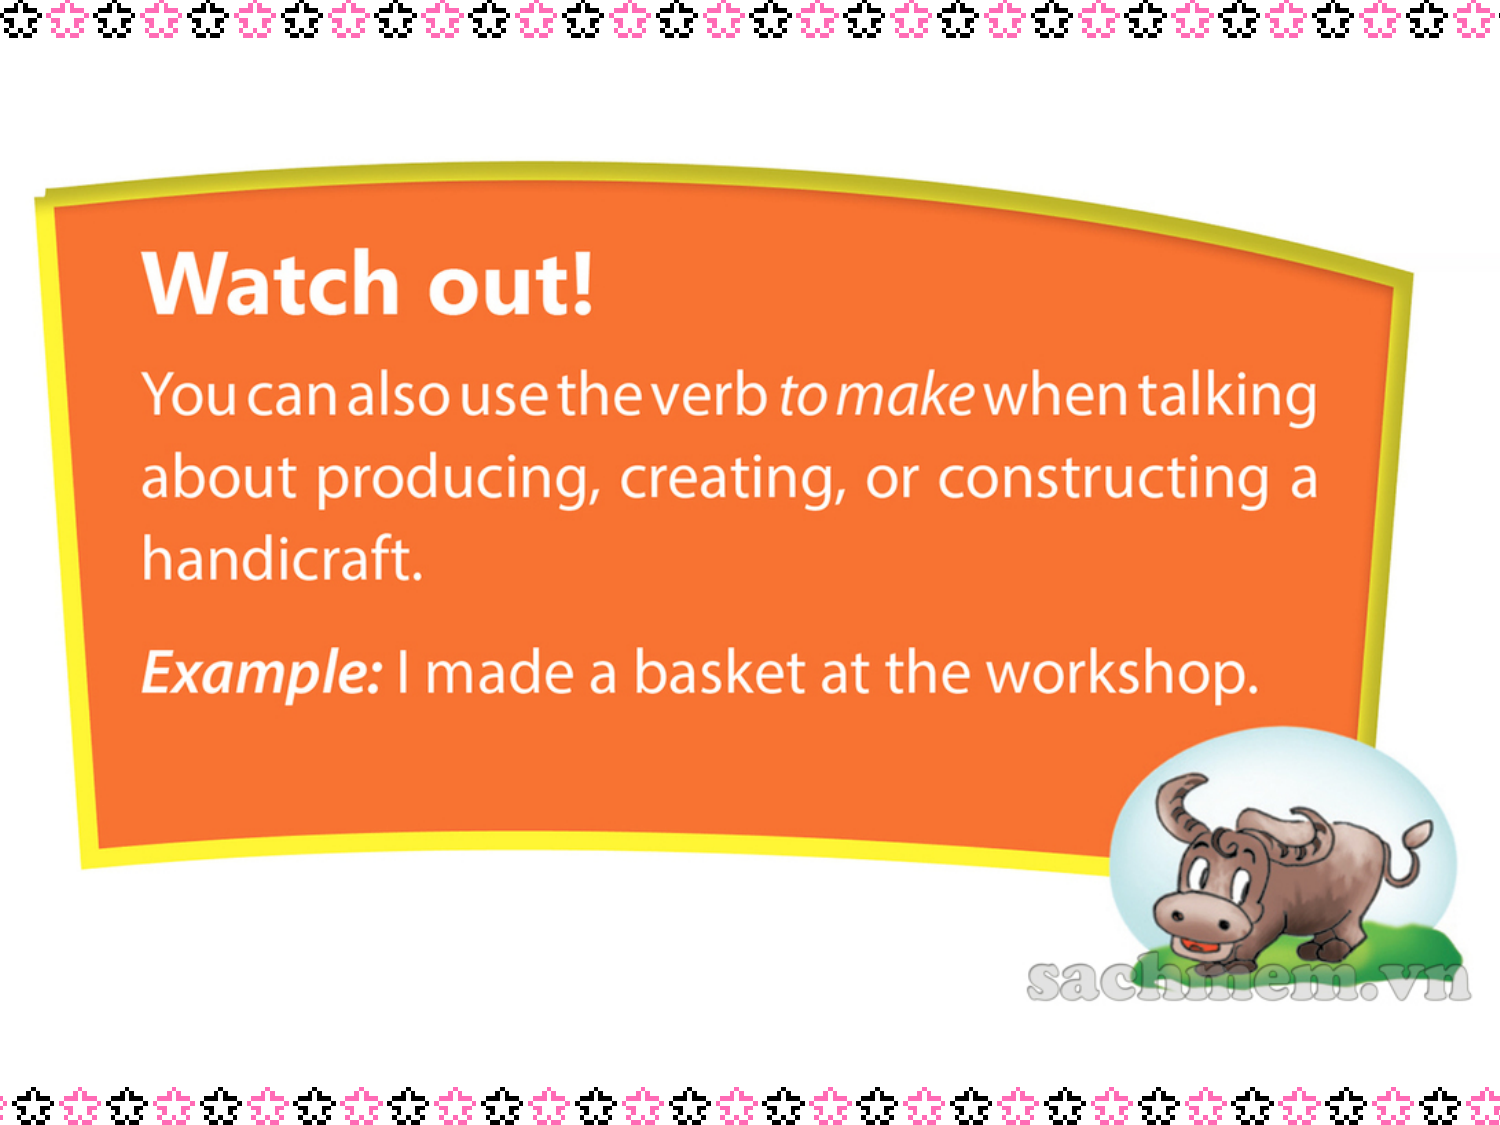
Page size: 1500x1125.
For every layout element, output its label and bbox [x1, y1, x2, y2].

picture [0, 0, 1500, 38]
picture [0, 124, 1500, 1026]
picture [0, 1087, 1500, 1125]
